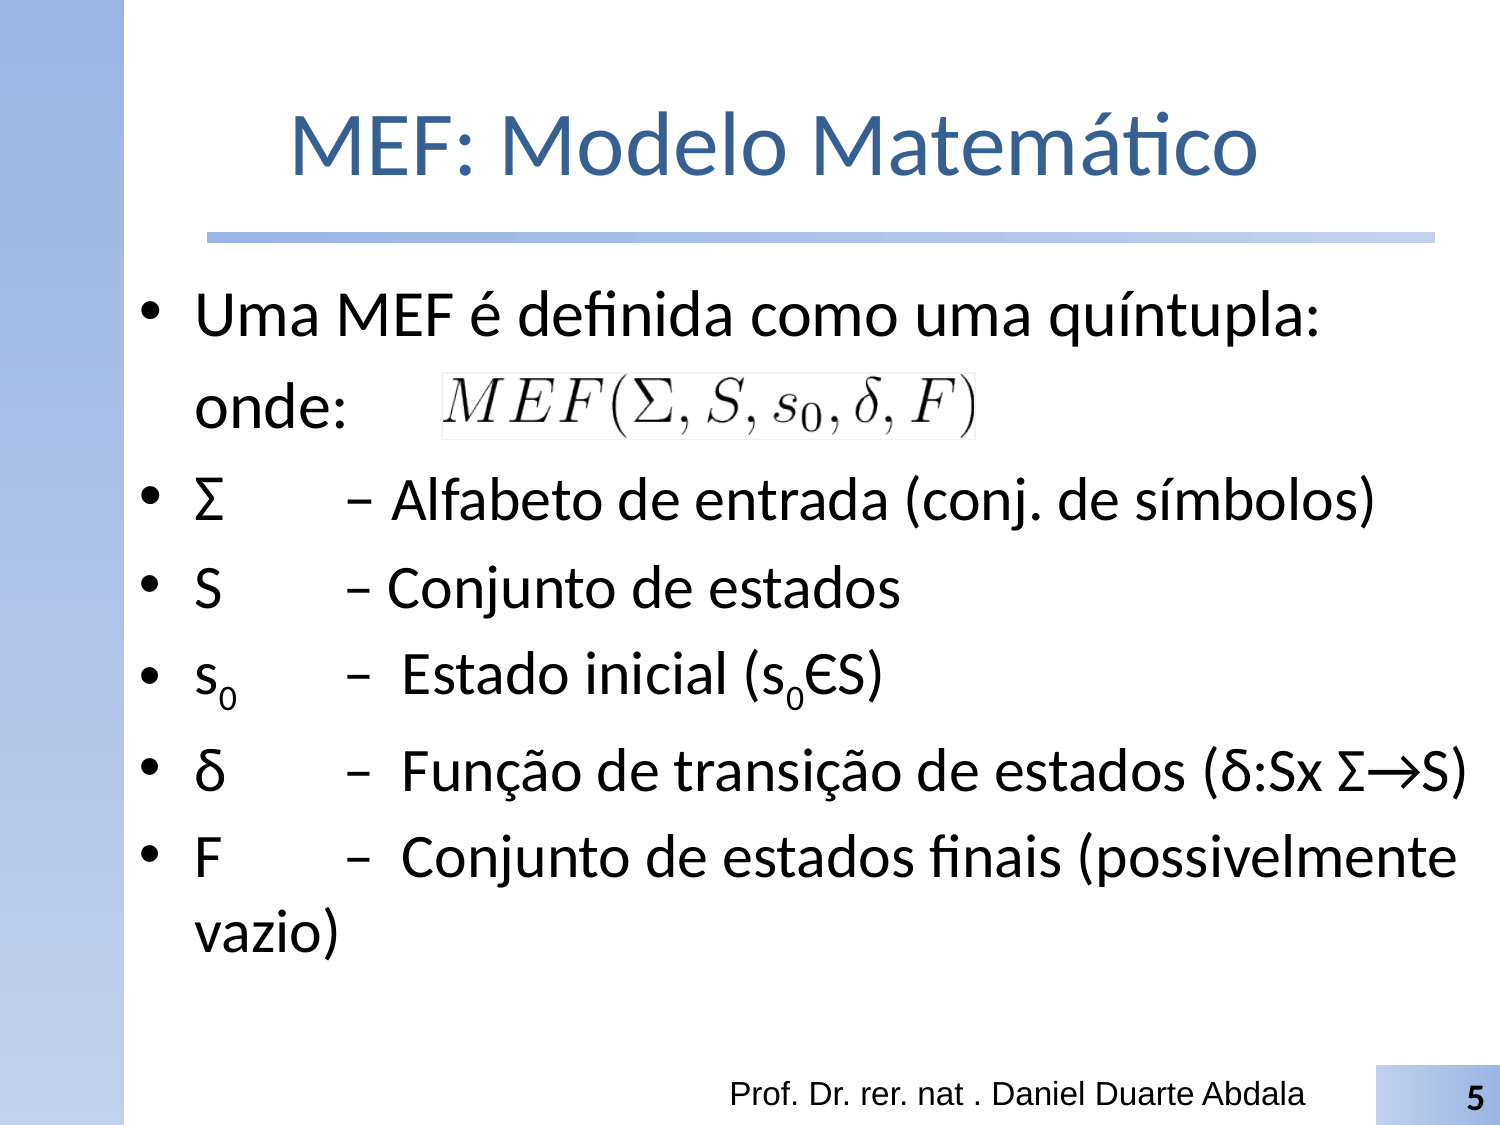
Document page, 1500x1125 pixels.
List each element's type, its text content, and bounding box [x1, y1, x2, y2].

list Uma MEF é definida como uma quíntupla: onde: Σ – Alfabeto de entrada (conj. de símbolos) S – Conjunto de estados s0 – Estado inicial (s0ЄS) δ – Função de transição de estados (δ:Sx Σ→S) F – Conjunto de estados finais (possivelmente vazio) [123, 262, 1500, 1005]
title MEF: Modelo Matemático [123, 45, 1425, 233]
footer Prof. Dr. rer. nat . Daniel Duarte Abdala [714, 1065, 1344, 1125]
picture [442, 373, 975, 439]
slide_number 5 [1376, 1065, 1500, 1125]
